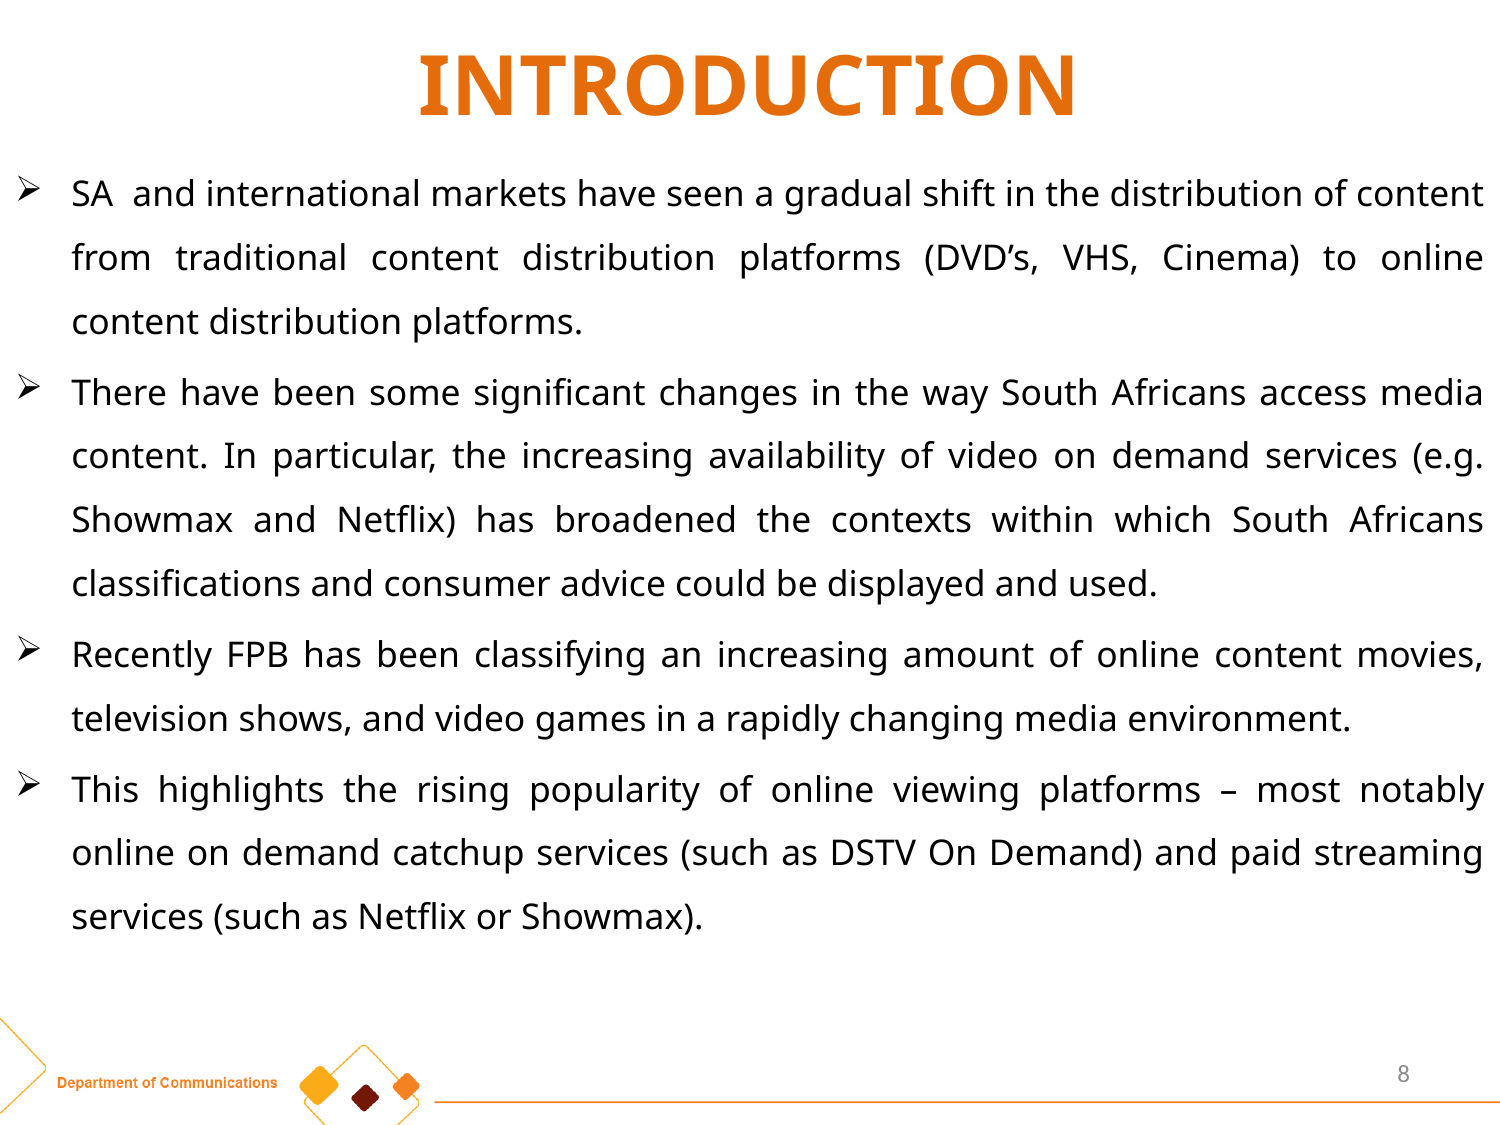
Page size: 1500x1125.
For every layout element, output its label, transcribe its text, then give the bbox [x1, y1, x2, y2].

list SA and international markets have seen a gradual shift in the distribution of content from traditional content distribution platforms (DVD’s, VHS, Cinema) to online content distribution platforms. There have been some significant changes in the way South Africans access media content. In particular, the increasing availability of video on demand services (e.g. Showmax and Netflix) has broadened the contexts within which South Africans classifications and consumer advice could be displayed and used. Recently FPB has been classifying an increasing amount of online content movies, television shows, and video games in a rapidly changing media environment. This highlights the rising popularity of online viewing platforms – most notably online on demand catchup services (such as DSTV On Demand) and paid streaming services (such as Netflix or Showmax). [0, 142, 1500, 1125]
title INTRODUCTION [0, 0, 1500, 142]
slide_number 8 [1074, 1042, 1425, 1103]
